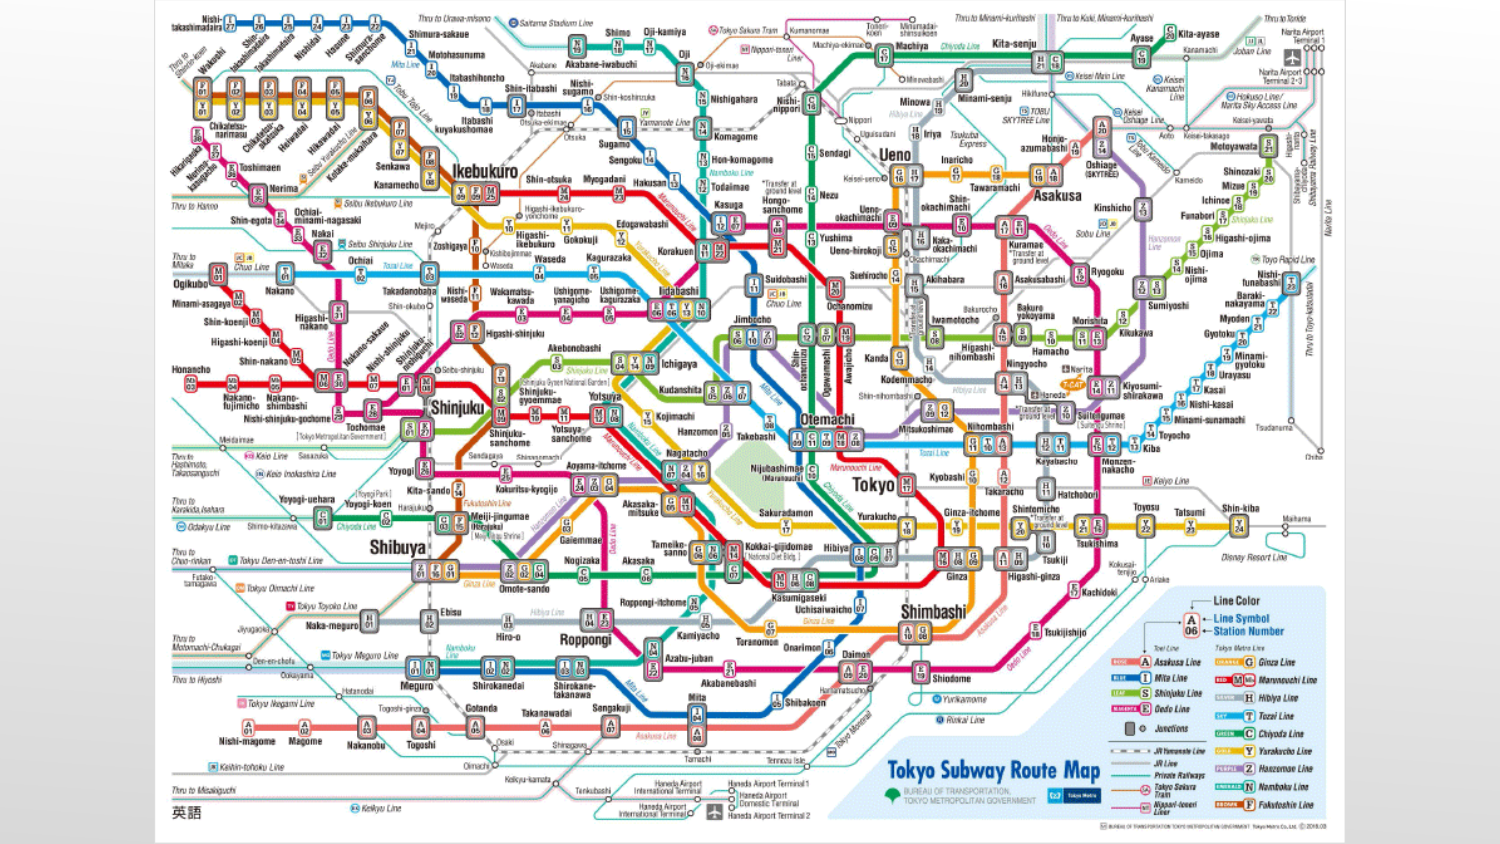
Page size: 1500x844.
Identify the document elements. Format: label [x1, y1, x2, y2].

picture [154, 0, 1346, 844]
